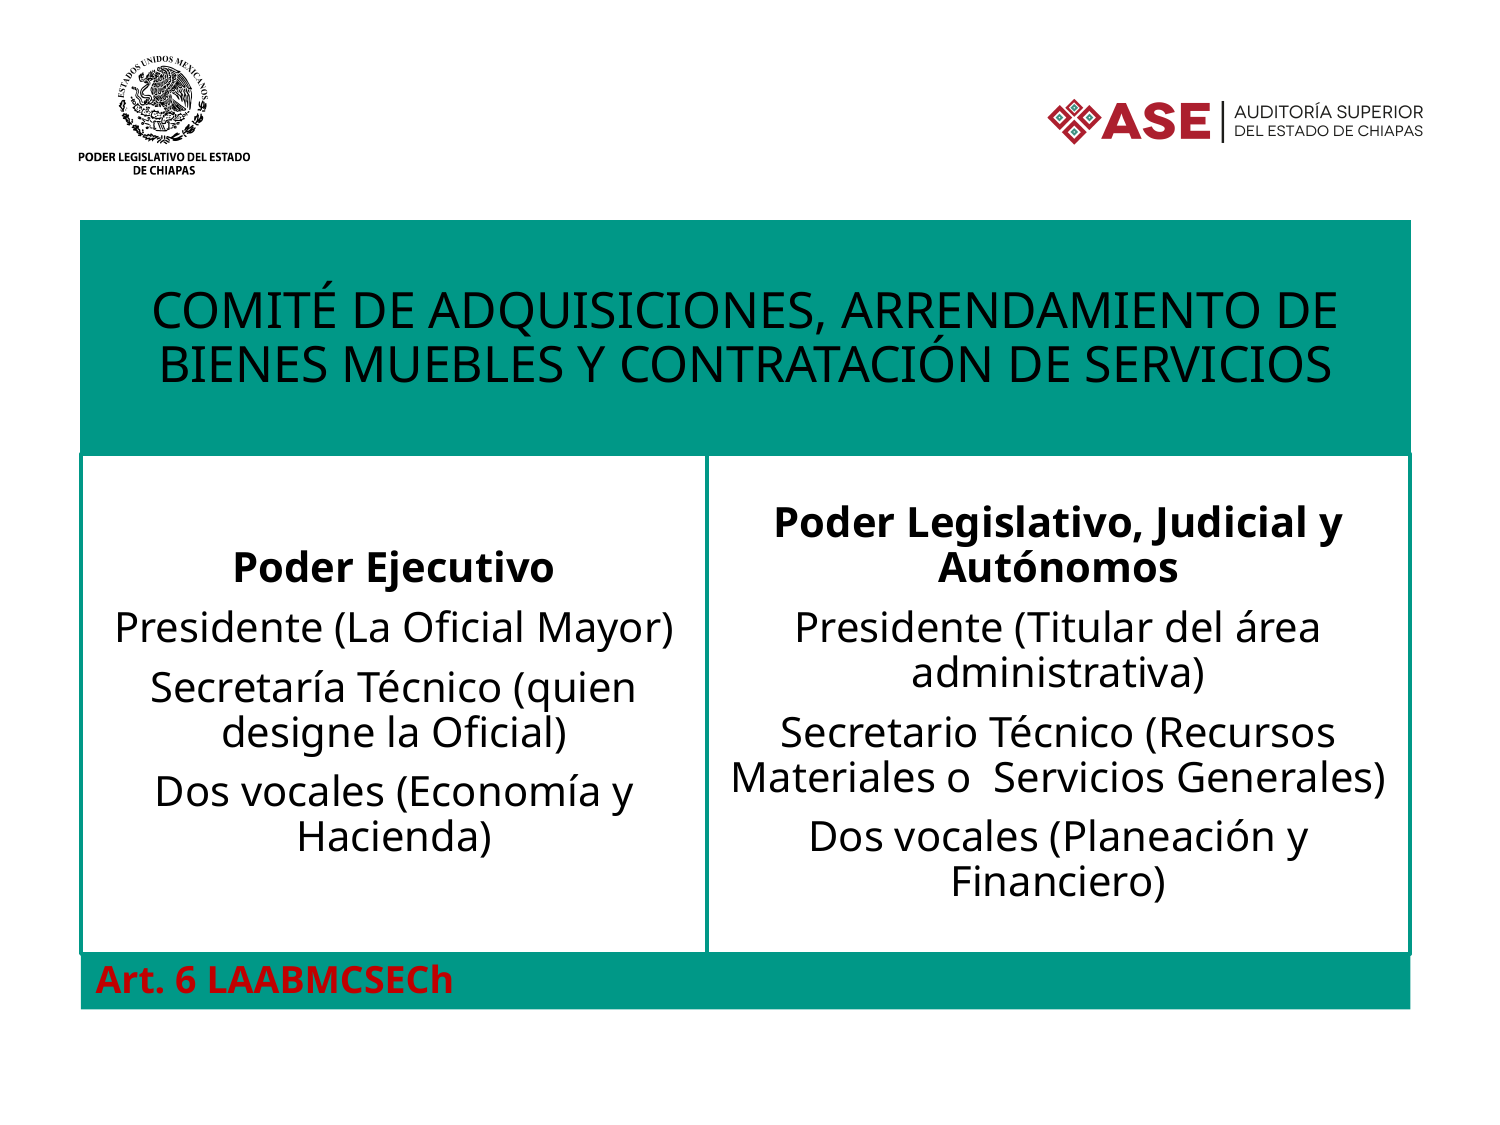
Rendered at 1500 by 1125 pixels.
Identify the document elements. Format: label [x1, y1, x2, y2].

text_box [80, 215, 1411, 1010]
picture [70, 43, 260, 191]
picture [1032, 76, 1442, 163]
